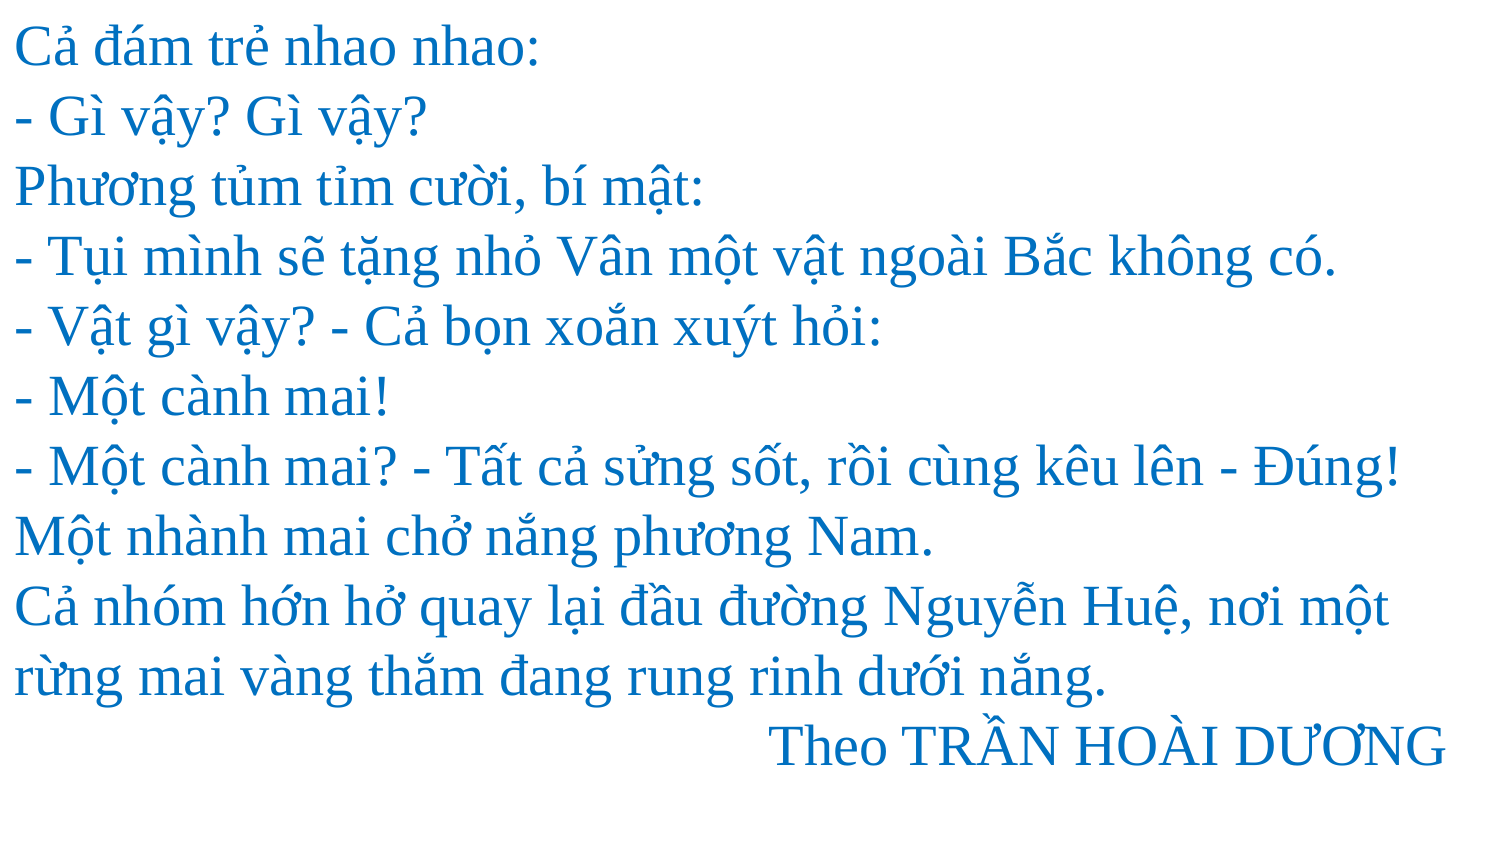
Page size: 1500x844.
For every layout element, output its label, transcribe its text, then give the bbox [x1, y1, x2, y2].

text_box Cả đám trẻ nhao nhao: - Gì vậy? Gì vậy? Phương tủm tỉm cười, bí mật: - Tụi mình sẽ tặng nhỏ Vân một vật ngoài Bắc không có. - Vật gì vậy? - Cả bọn xoắn xuýt hỏi: - Một cành mai! - Một cành mai? - Tất cả sửng sốt, rồi cùng kêu lên - Đúng! Một nhành mai chở nắng phương Nam. Cả nhóm hớn hở quay lại đầu đường Nguyễn Huệ, nơi một rừng mai vàng thắm đang rung rinh dưới nắng. Theo TRẦN HOÀI DƯƠNG [0, 0, 1500, 785]
